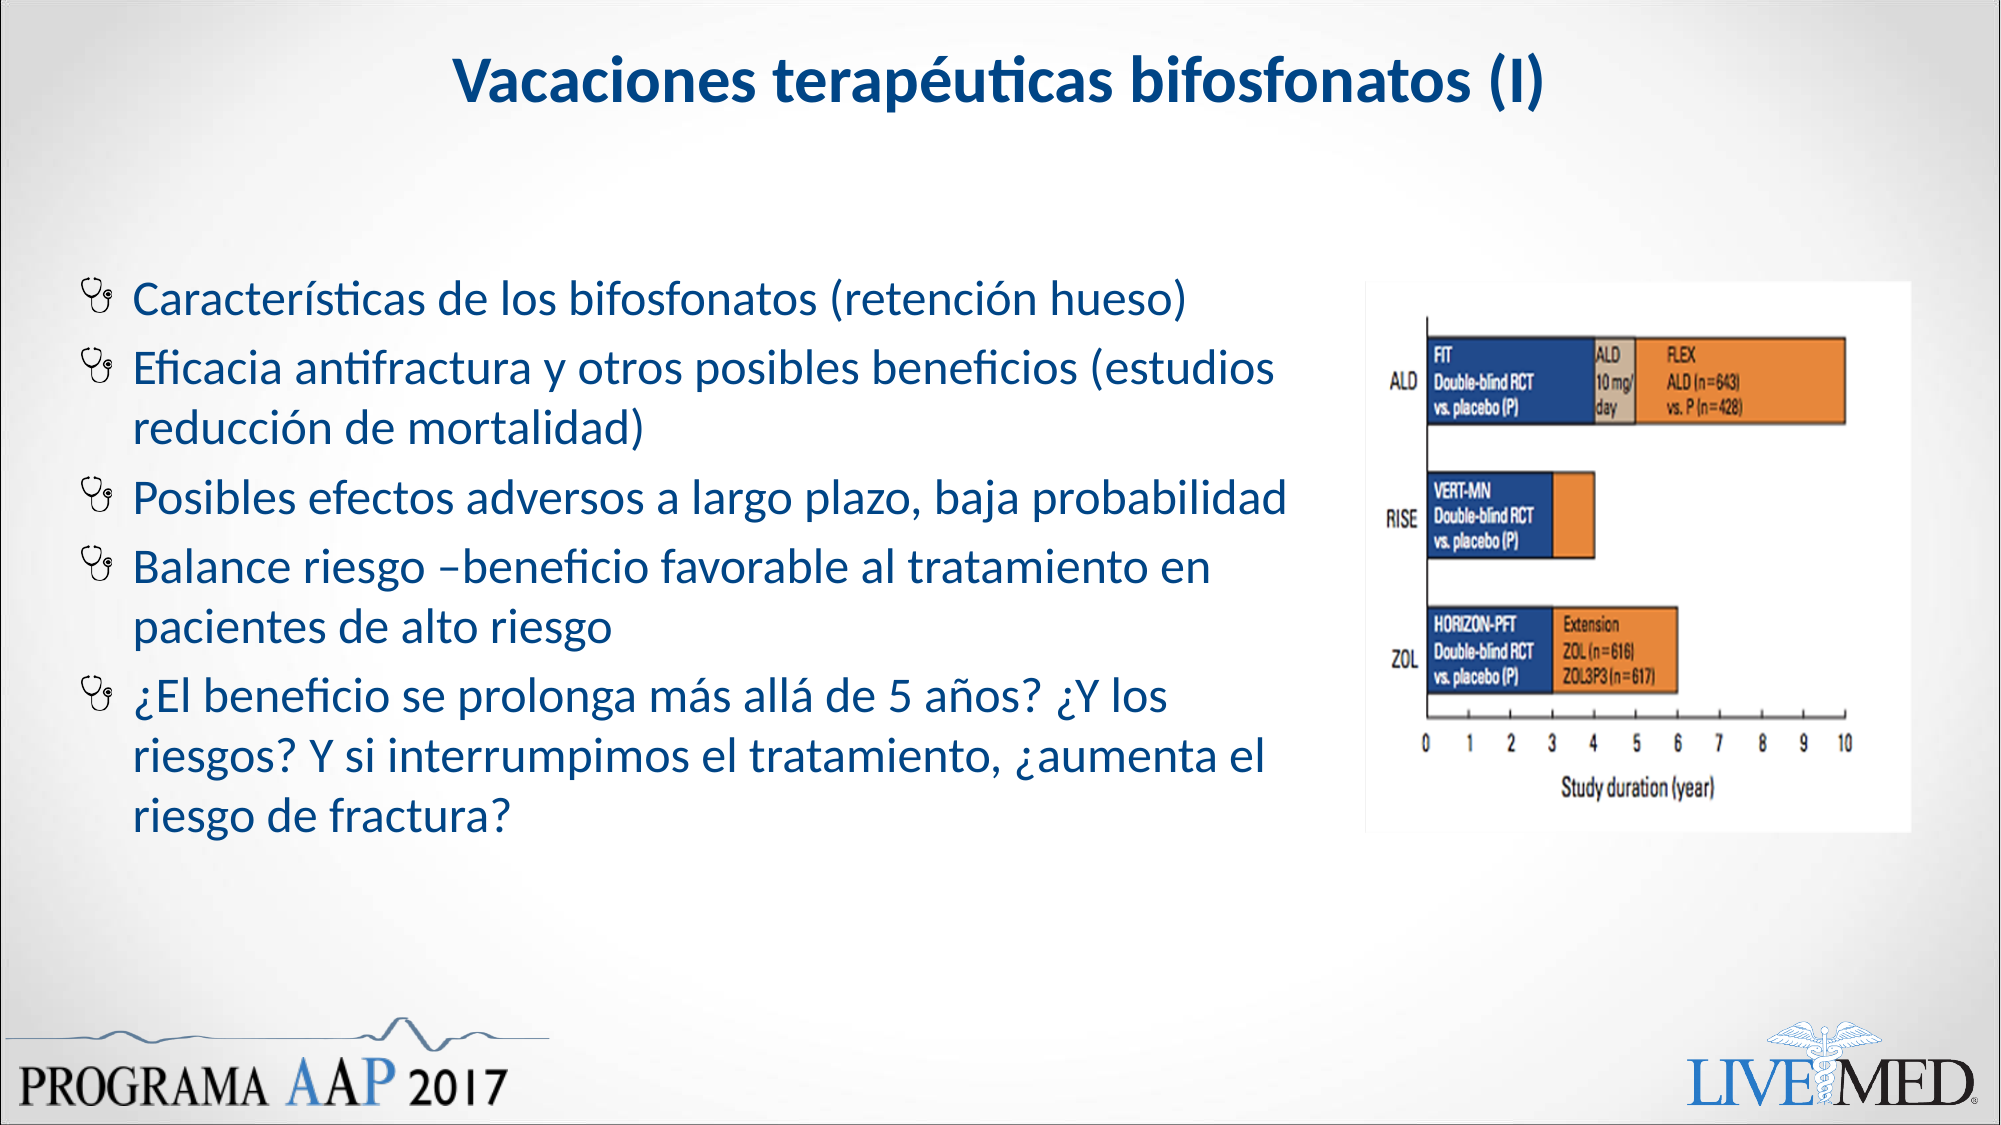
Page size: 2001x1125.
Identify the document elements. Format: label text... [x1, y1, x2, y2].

title Vacaciones terapéuticas bifosfonatos (I) [99, 26, 1900, 126]
picture [0, 0, 2001, 1125]
picture [81, 675, 112, 711]
picture [81, 347, 112, 383]
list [1278, 280, 2000, 833]
picture [81, 277, 112, 313]
list Características de los bifosfonatos (retención hueso) Eficacia antifractura y otros posibles beneficios (estudios reducción de mortalidad) Posibles efectos adversos a largo plazo, baja probabilidad Balance riesgo –beneficio favorable al tratamiento en pacientes de alto riesgo ¿El beneficio se prolonga más allá de 5 años? ¿Y los riesgos? Y si interrumpimos el tratamiento, ¿aumenta el riesgo de fractura? [0, 257, 1317, 1055]
picture [81, 545, 112, 581]
picture [81, 476, 112, 512]
